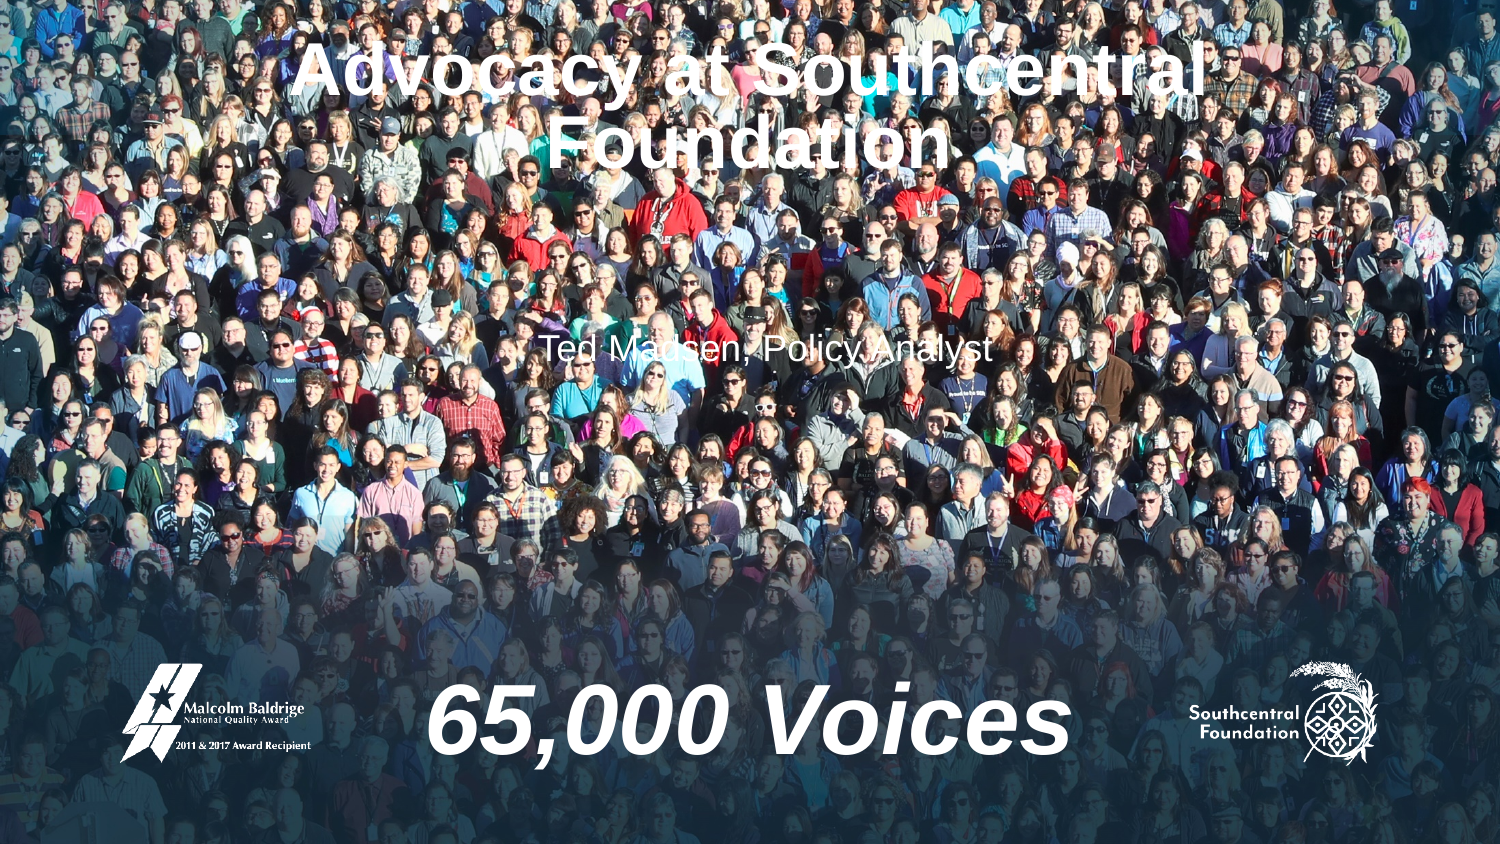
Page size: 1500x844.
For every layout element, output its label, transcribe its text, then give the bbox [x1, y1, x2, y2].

list Ted Madsen, Policy Analyst [258, 295, 1272, 398]
picture [0, 0, 1500, 844]
list Advocacy at Southcentral Foundation [148, 41, 1343, 180]
